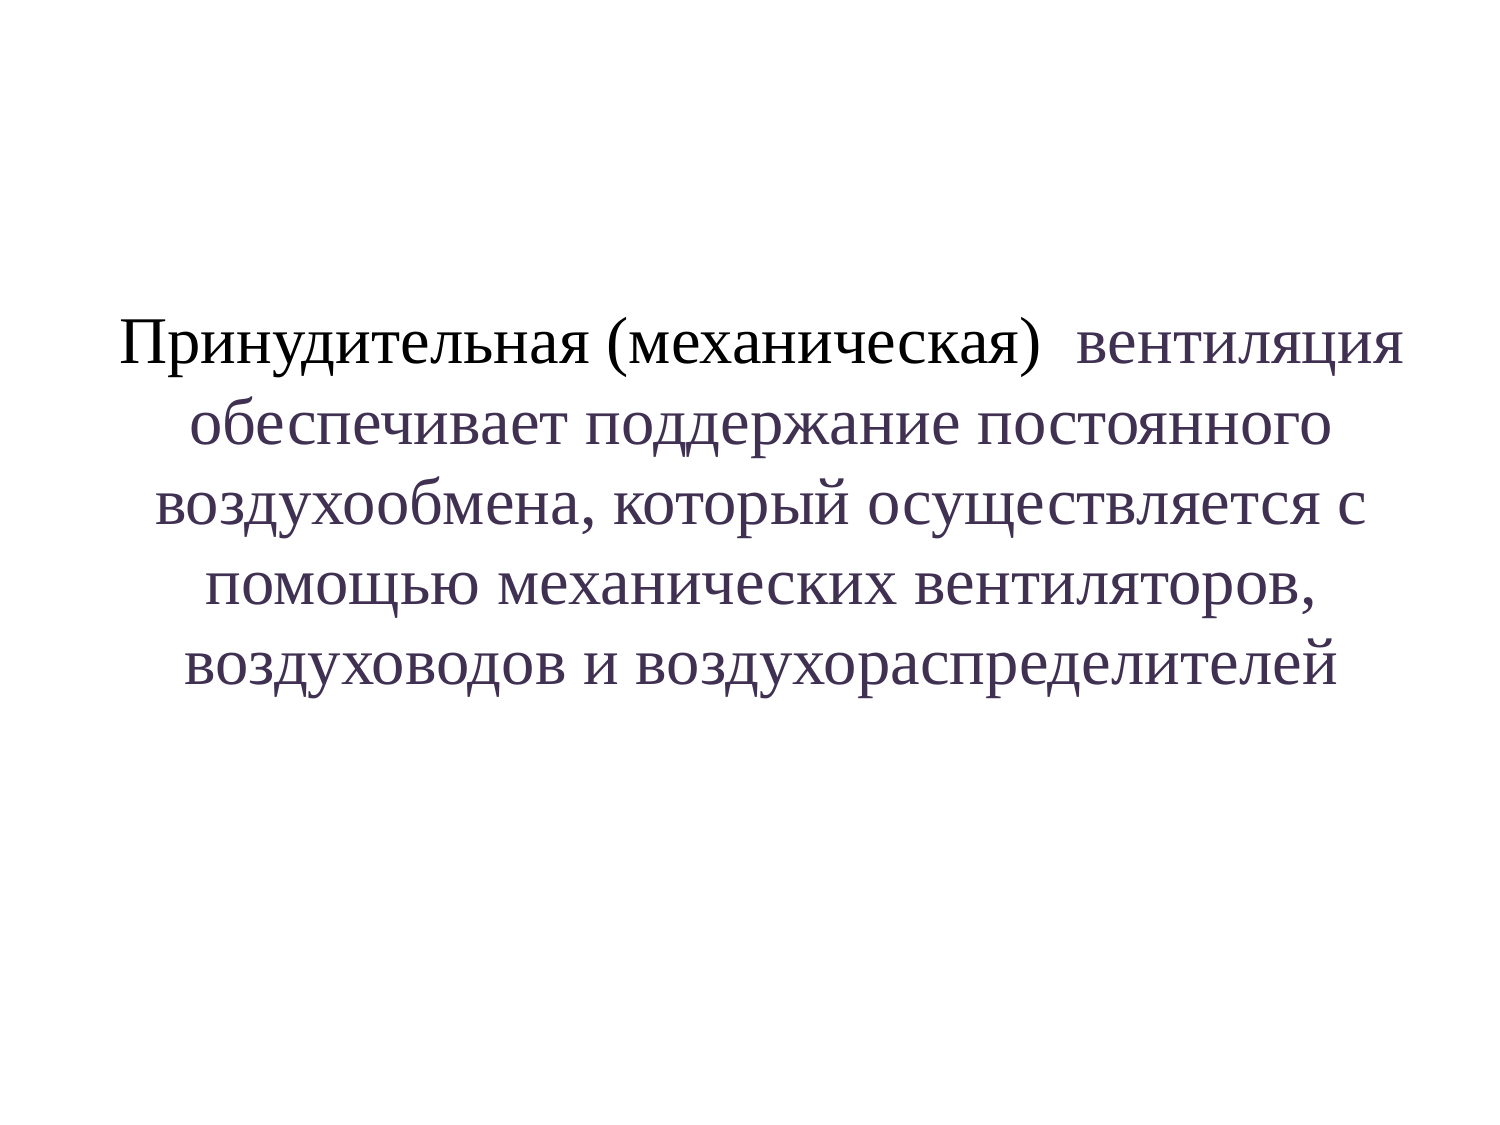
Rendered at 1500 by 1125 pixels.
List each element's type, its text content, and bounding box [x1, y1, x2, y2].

title Принудительная (механическая) вентиляция обеспечивает поддержание постоянного воздухообмена, который осуществляется с помощью механических вентиляторов, воздуховодов и воздухораспределителей [41, 196, 1483, 799]
